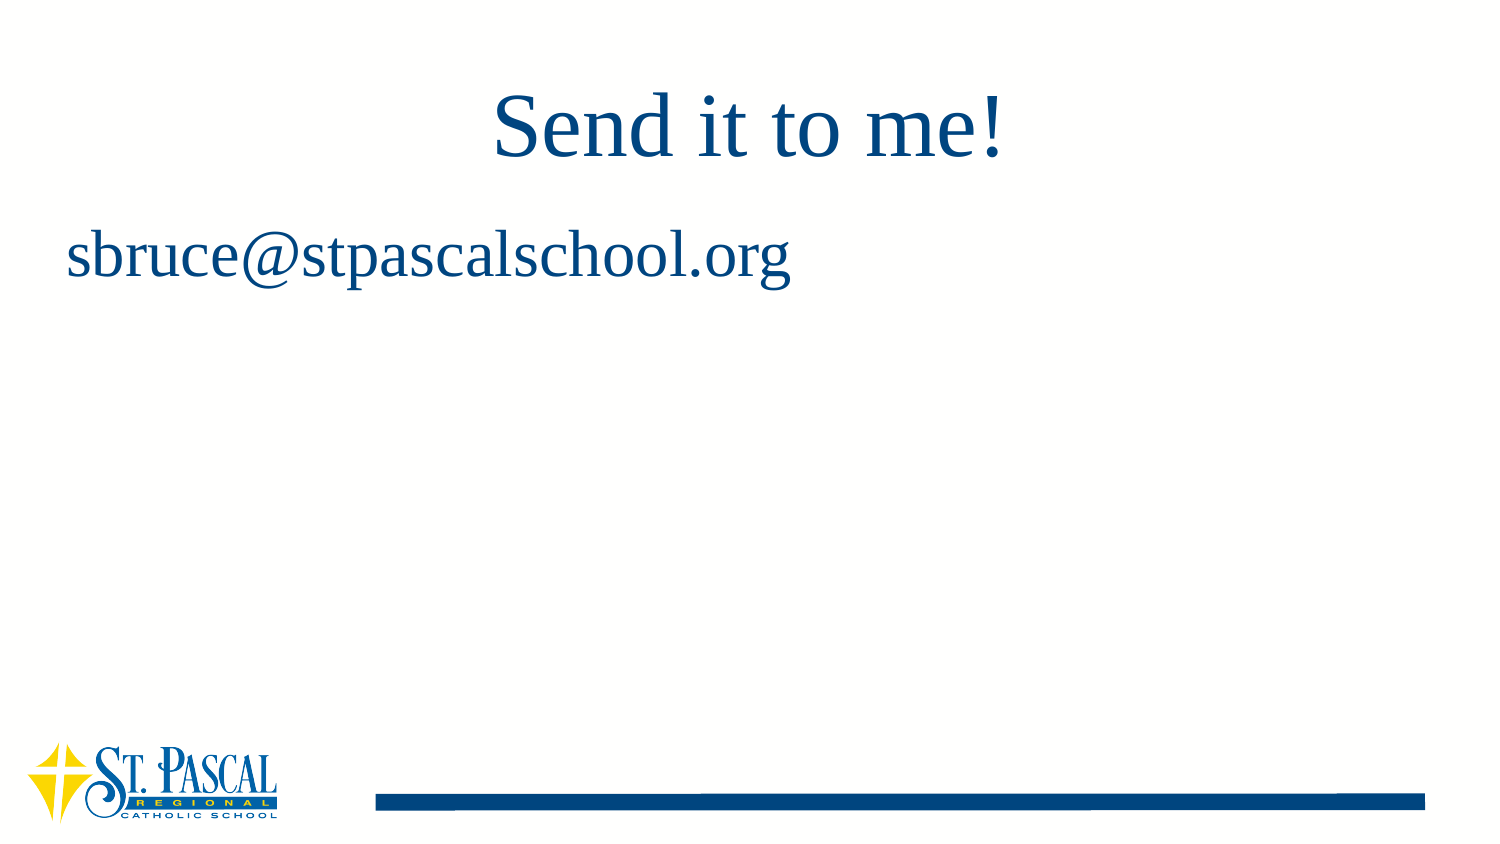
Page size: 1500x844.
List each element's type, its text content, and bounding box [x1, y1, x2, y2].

title Send it to me! [51, 72, 1449, 167]
list sbruce@stpascalschool.org [51, 202, 1449, 750]
picture [27, 741, 277, 825]
